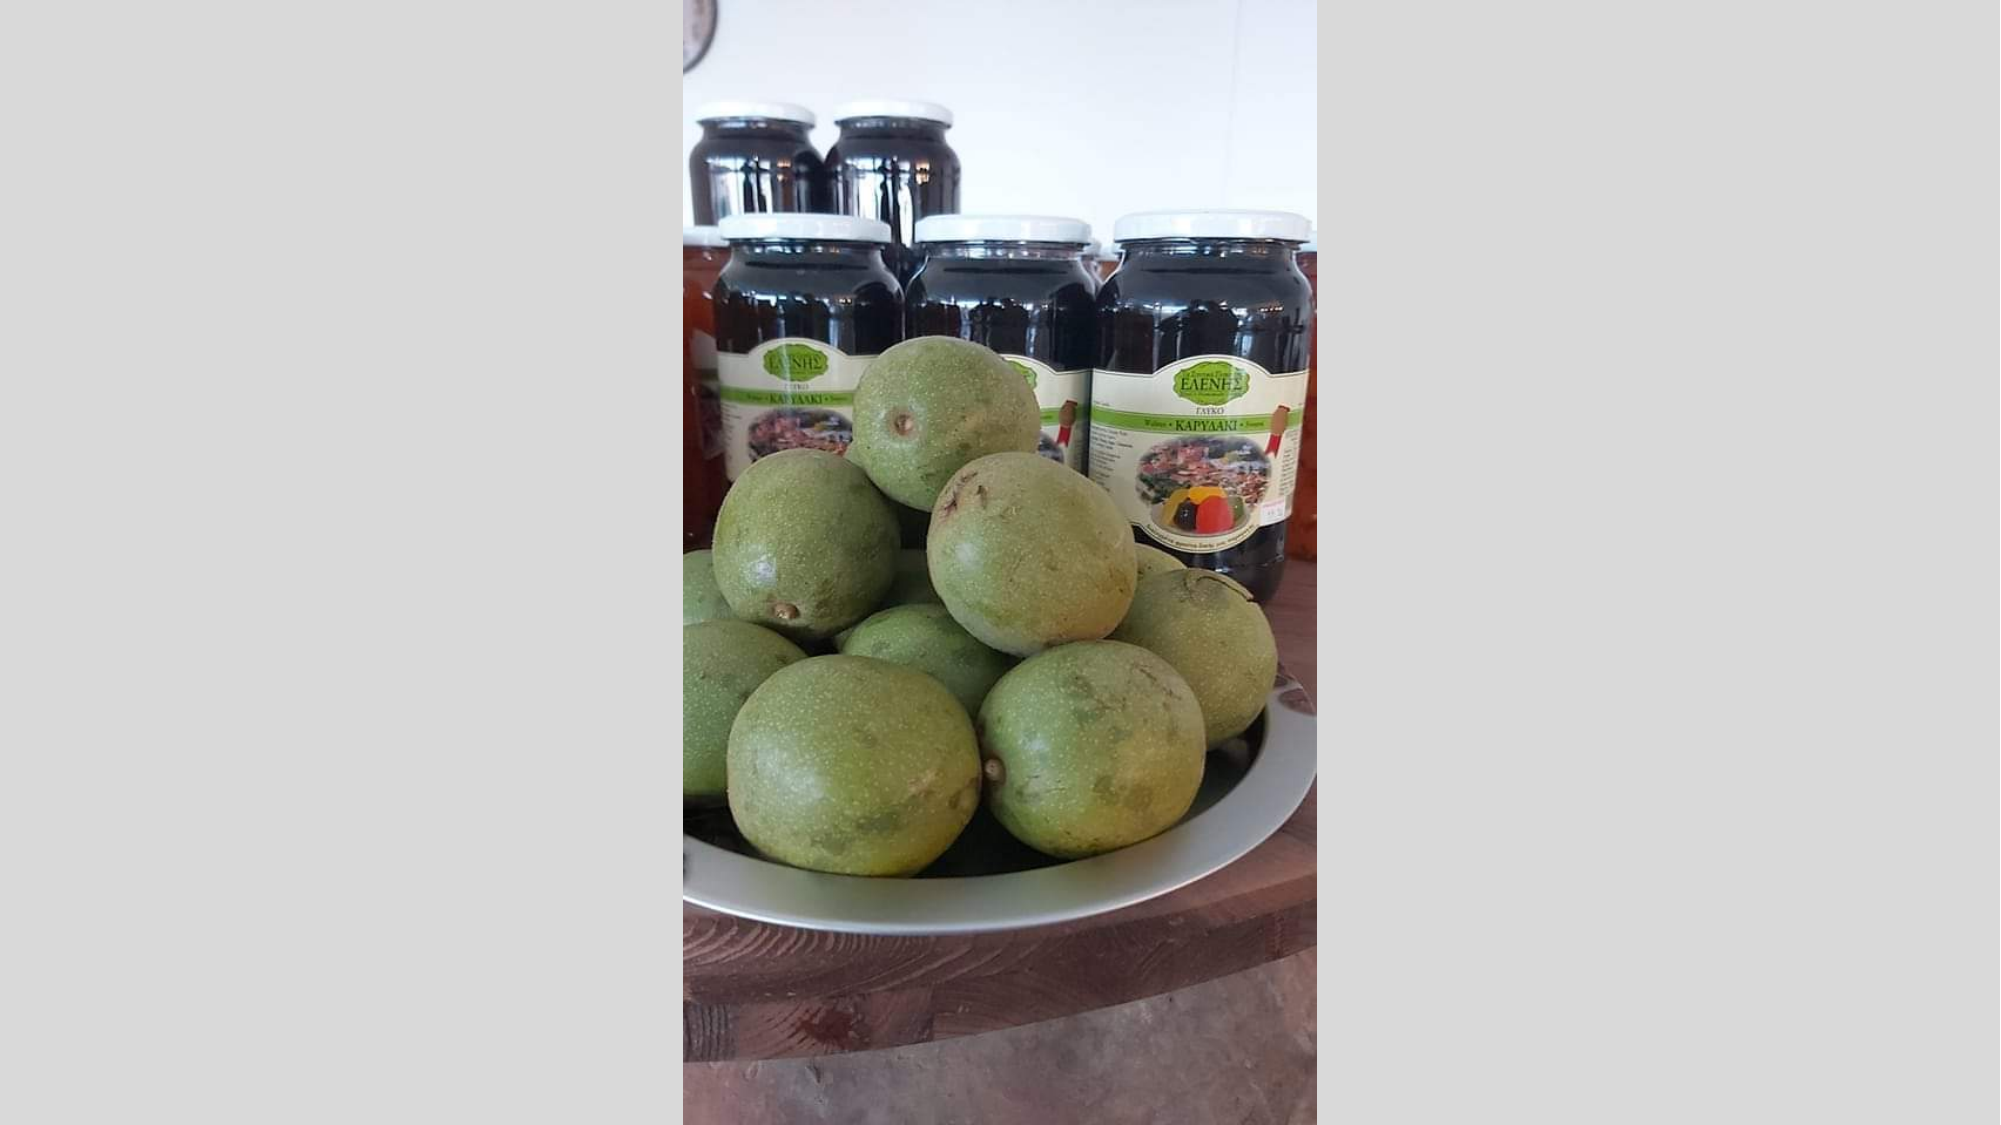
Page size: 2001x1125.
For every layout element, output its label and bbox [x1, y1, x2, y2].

picture [683, 0, 1317, 1125]
